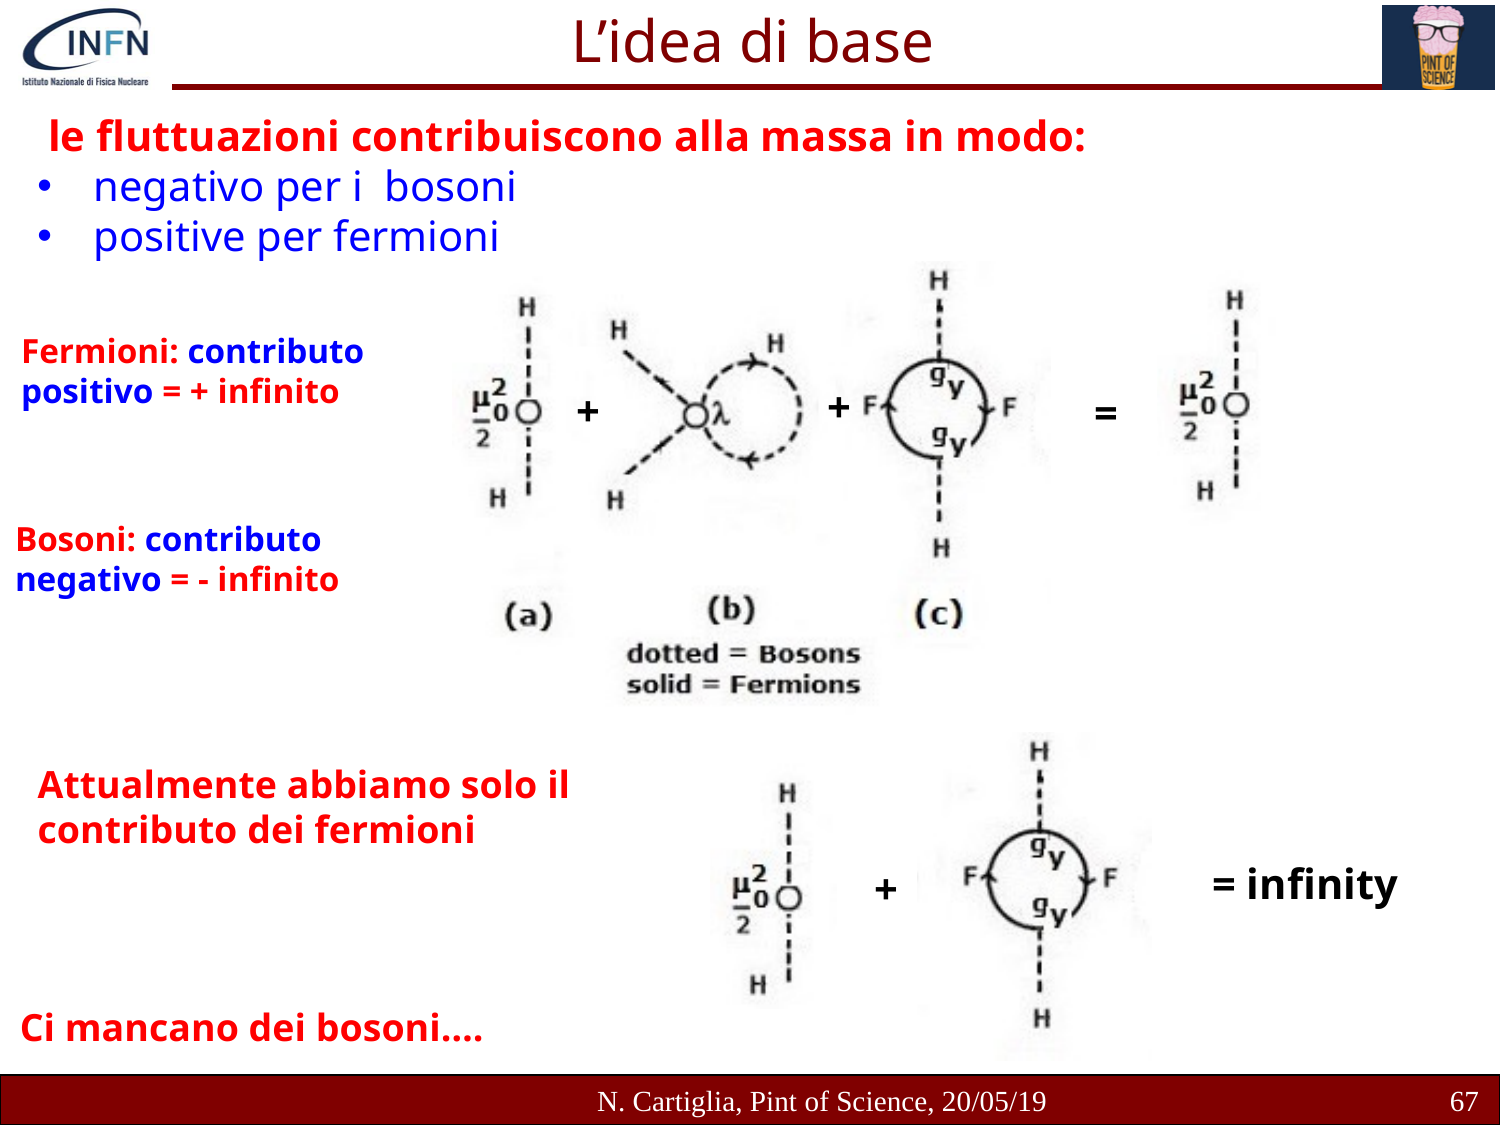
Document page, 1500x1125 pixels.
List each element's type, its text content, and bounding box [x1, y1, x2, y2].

text_box le fluttuazioni contribuiscono alla massa in modo: negativo per i bosoni positive per fermioni [22, 102, 1405, 268]
text_box Attualmente abbiamo solo il contributo dei fermioni [22, 753, 638, 841]
picture [0, 0, 172, 94]
picture [1152, 267, 1277, 532]
text_box = [1079, 379, 1134, 445]
picture [1382, 5, 1495, 90]
slide_number 67 [1181, 1074, 1495, 1125]
picture [452, 258, 1054, 717]
text_box L’idea di base [41, 0, 1465, 82]
text_box + [859, 855, 911, 921]
text_box Ci mancano dei bosoni…. [4, 996, 797, 1084]
text_box = infinity [1197, 850, 1413, 915]
picture [916, 730, 1154, 1061]
footer N. Cartiglia, Pint of Science, 20/05/19 [513, 1074, 1131, 1125]
text_box Bosoni: contributo negativo = - infinito [0, 510, 399, 598]
text_box Fermioni: contributo positivo = + infinito [6, 322, 434, 410]
picture [709, 744, 837, 1009]
